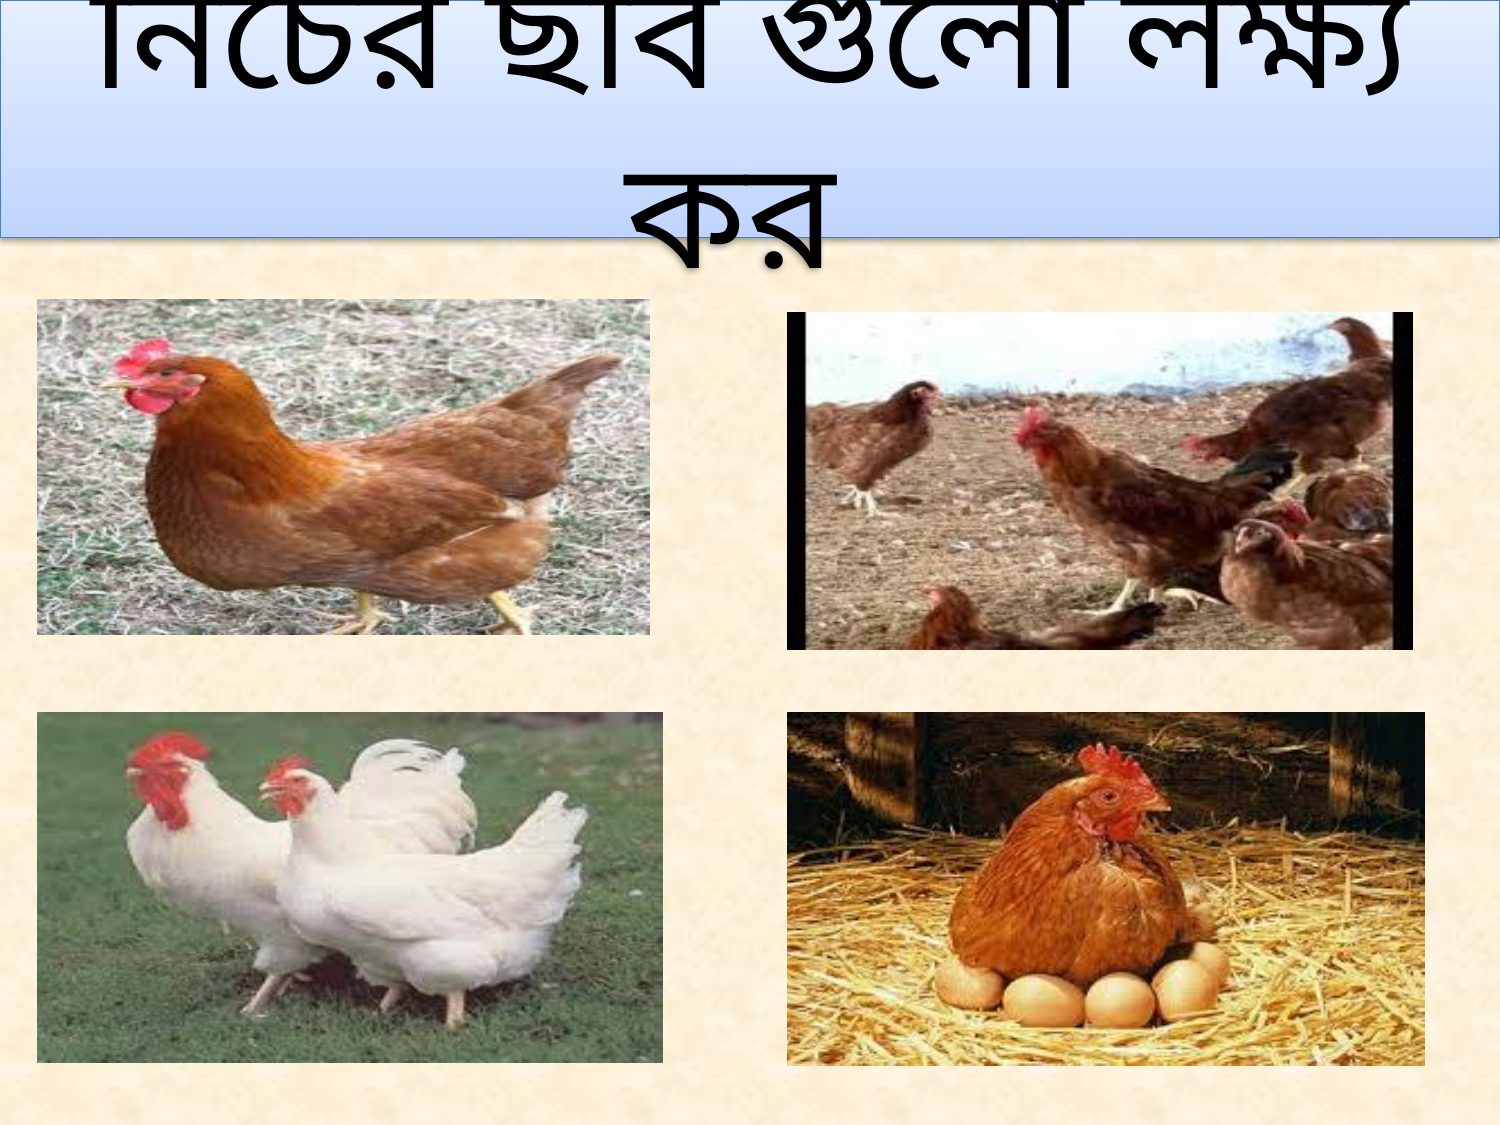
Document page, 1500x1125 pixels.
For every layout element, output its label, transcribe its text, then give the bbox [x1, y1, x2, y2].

title নিচের ছবি গুলো লক্ষ্য কর [0, 0, 1500, 238]
picture [0, 238, 1500, 1125]
